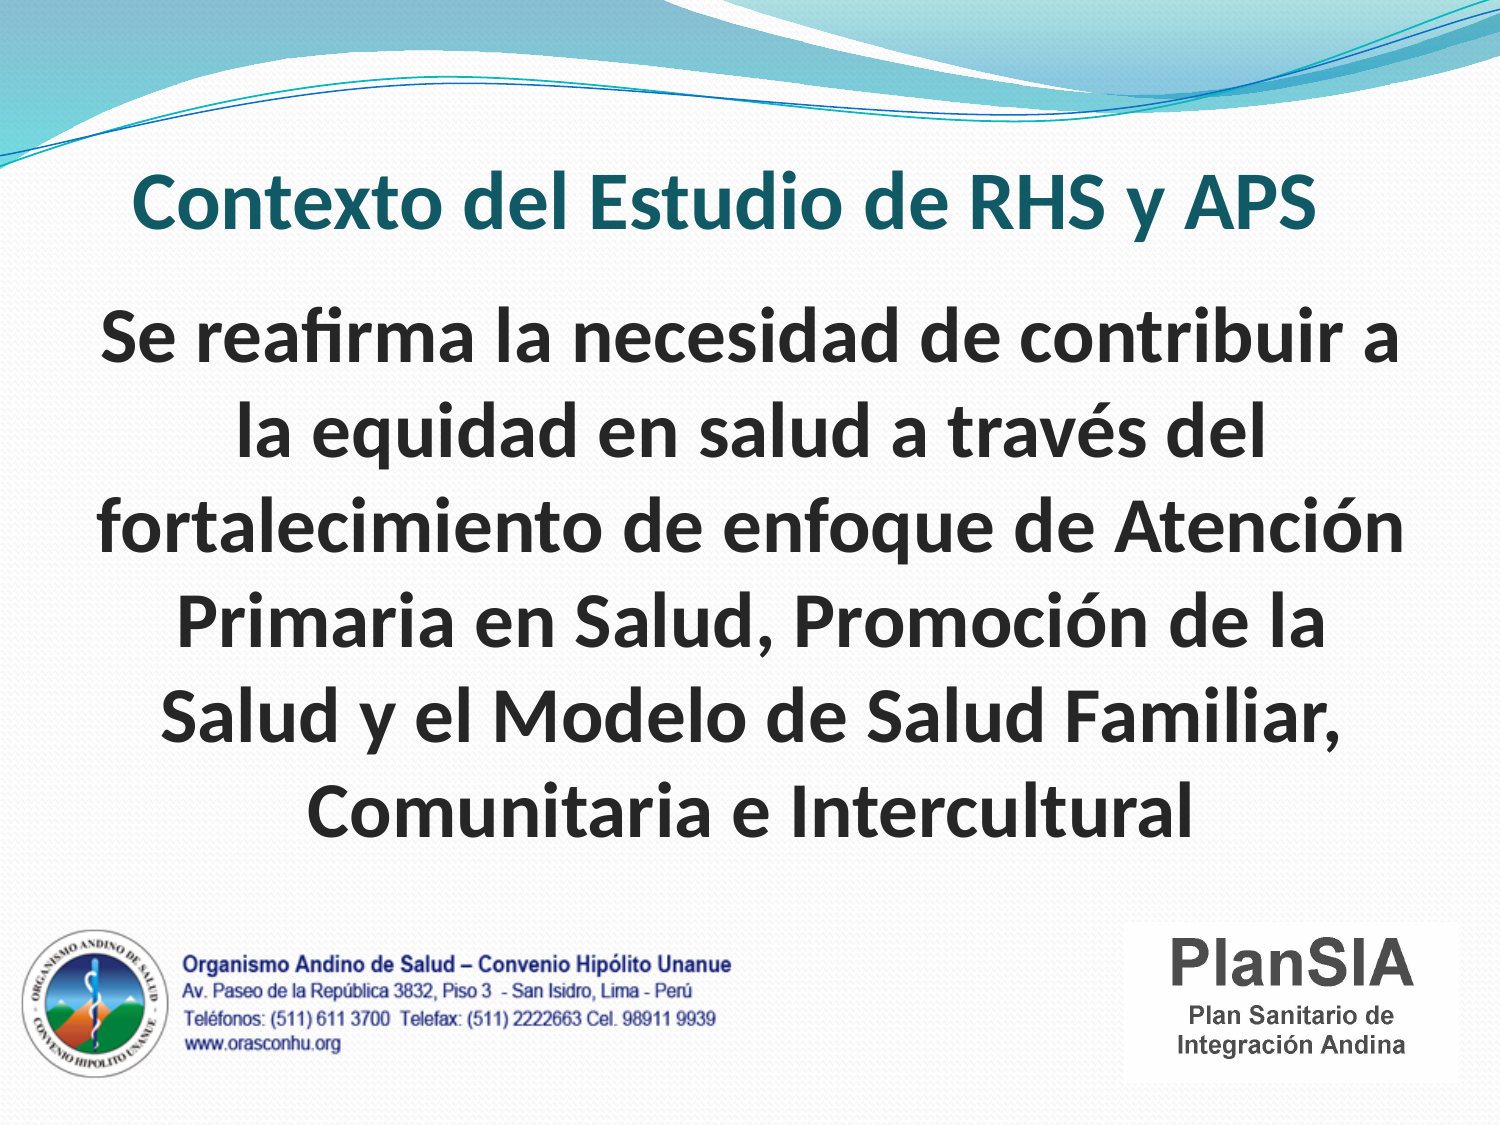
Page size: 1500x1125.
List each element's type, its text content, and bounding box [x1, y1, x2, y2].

picture [17, 925, 800, 1083]
picture [1123, 922, 1459, 1083]
list Se reafirma la necesidad de contribuir a la equidad en salud a través del fortalecimiento de enfoque de Atención Primaria en Salud, Promoción de la Salud y el Modelo de Salud Familiar, Comunitaria e Intercultural [76, 208, 1427, 929]
title Contexto del Estudio de RHS y APS [132, 138, 1483, 327]
